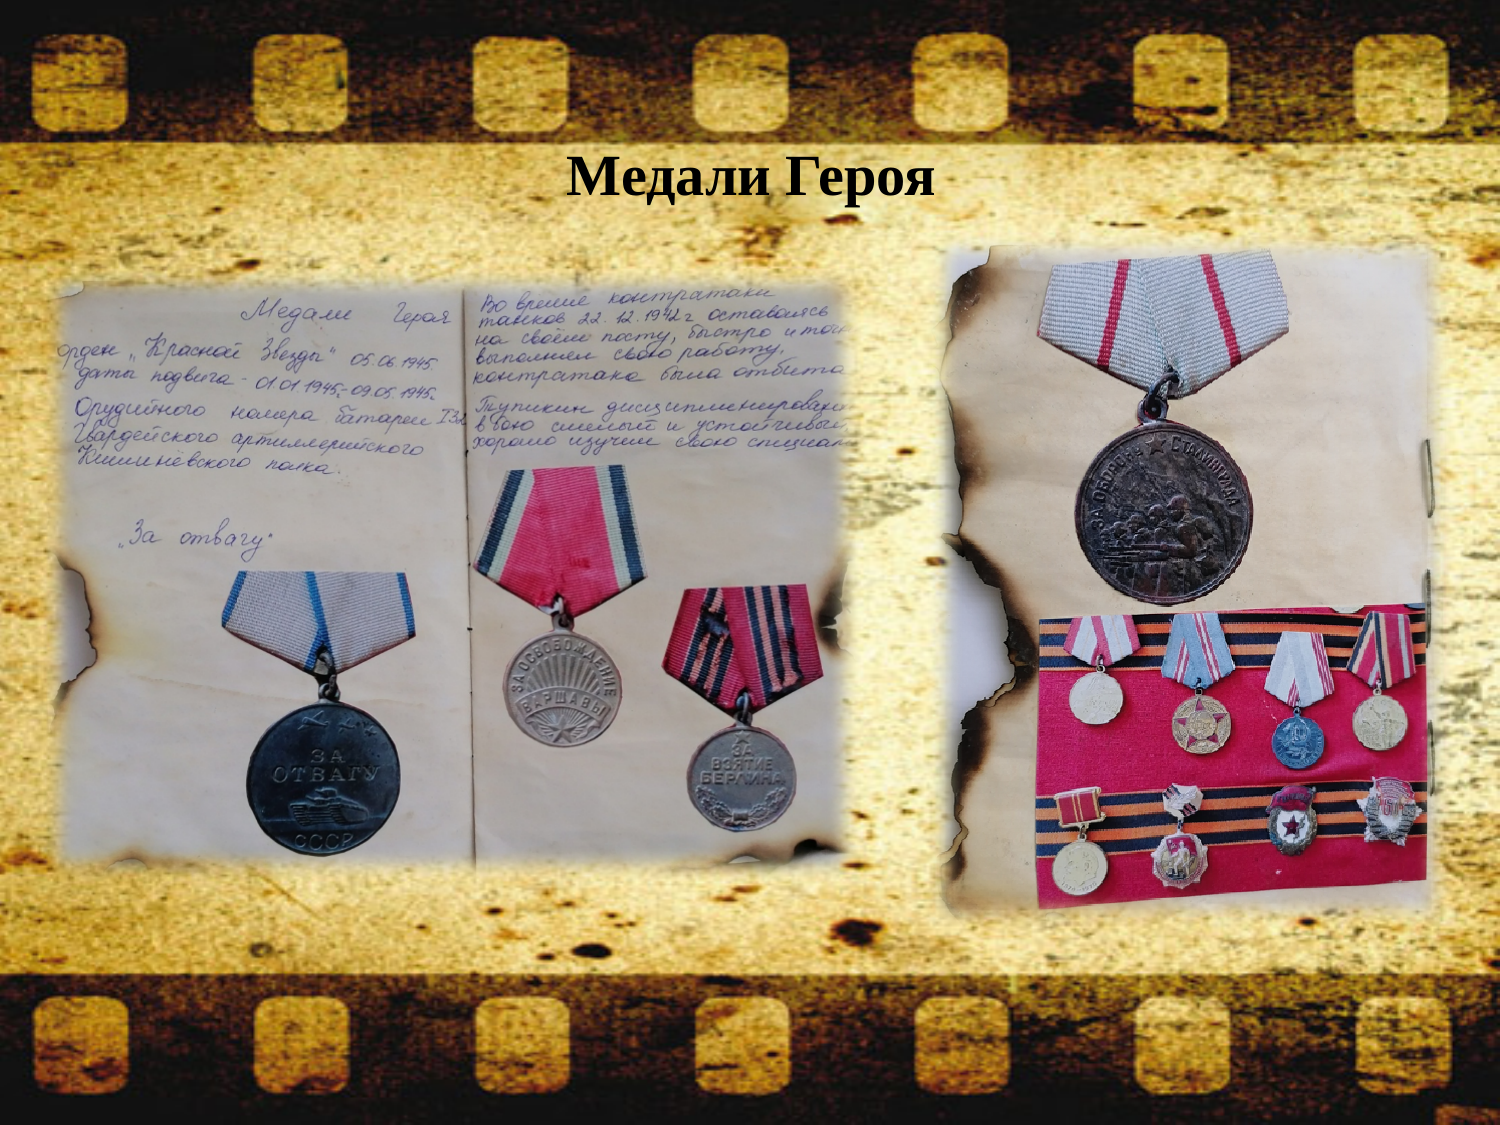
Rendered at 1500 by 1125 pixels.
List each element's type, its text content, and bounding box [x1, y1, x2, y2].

title Медали Героя [76, 77, 1427, 266]
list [40, 266, 861, 882]
picture [0, 0, 1500, 1125]
